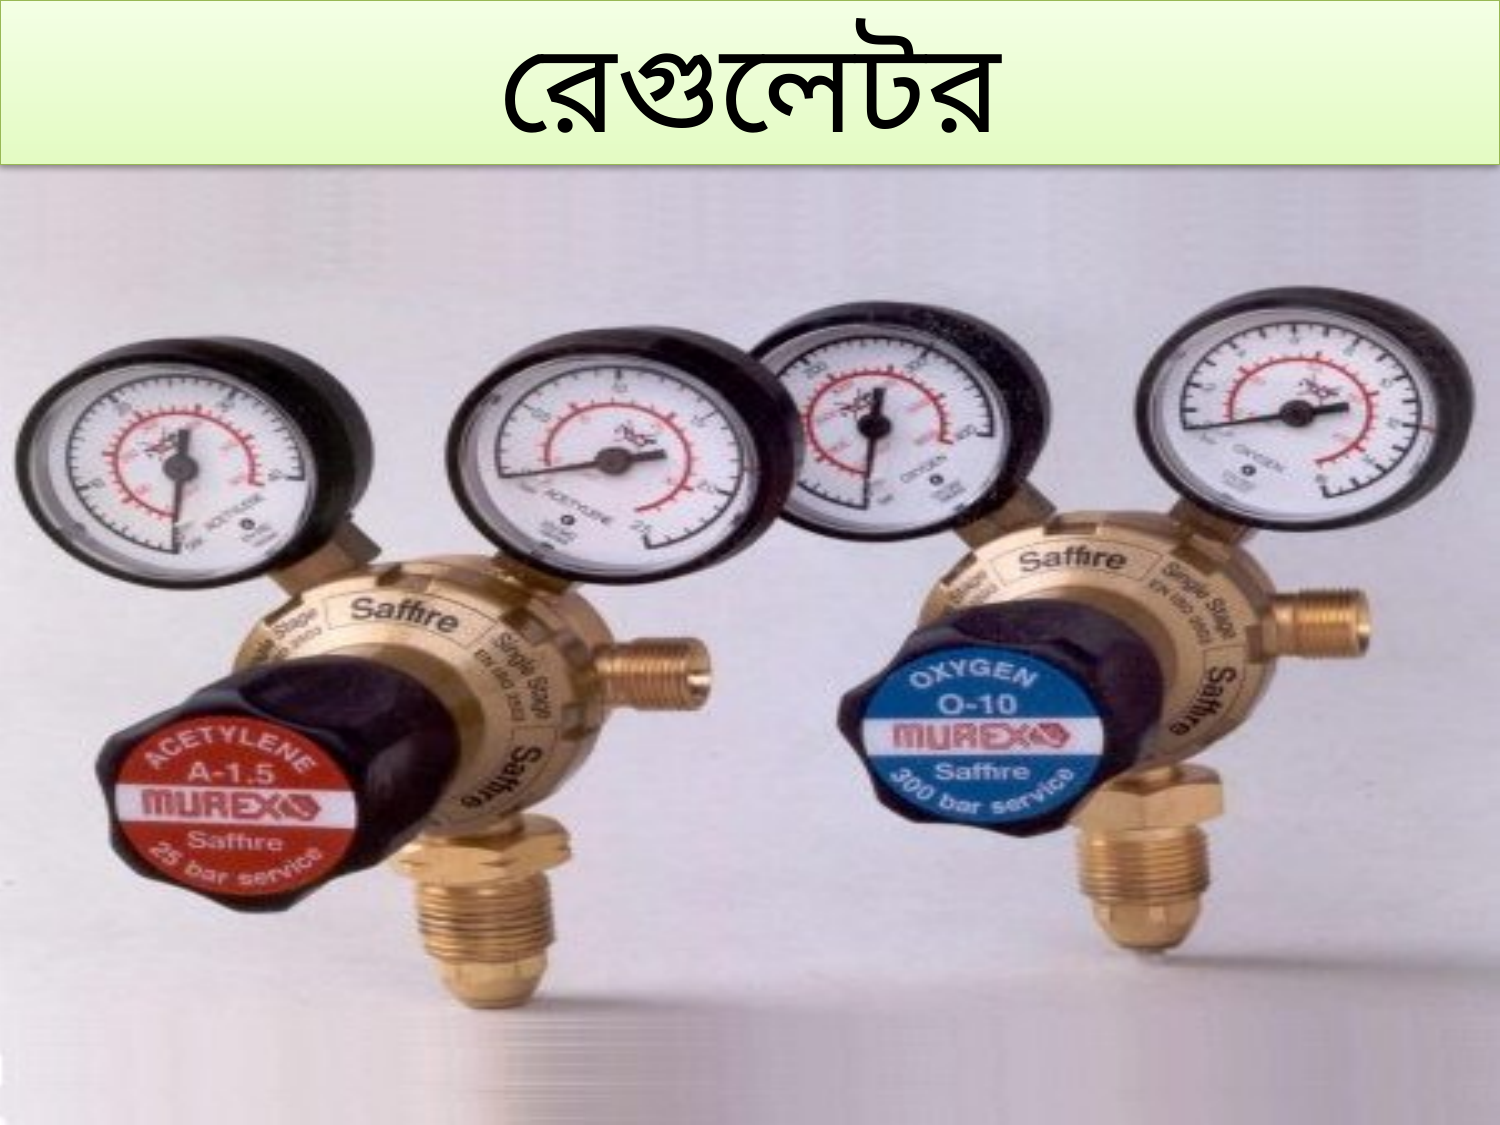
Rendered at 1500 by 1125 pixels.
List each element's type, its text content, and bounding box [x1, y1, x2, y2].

picture [0, 149, 1500, 1125]
text_box রেগুলেটর [0, 0, 1500, 149]
